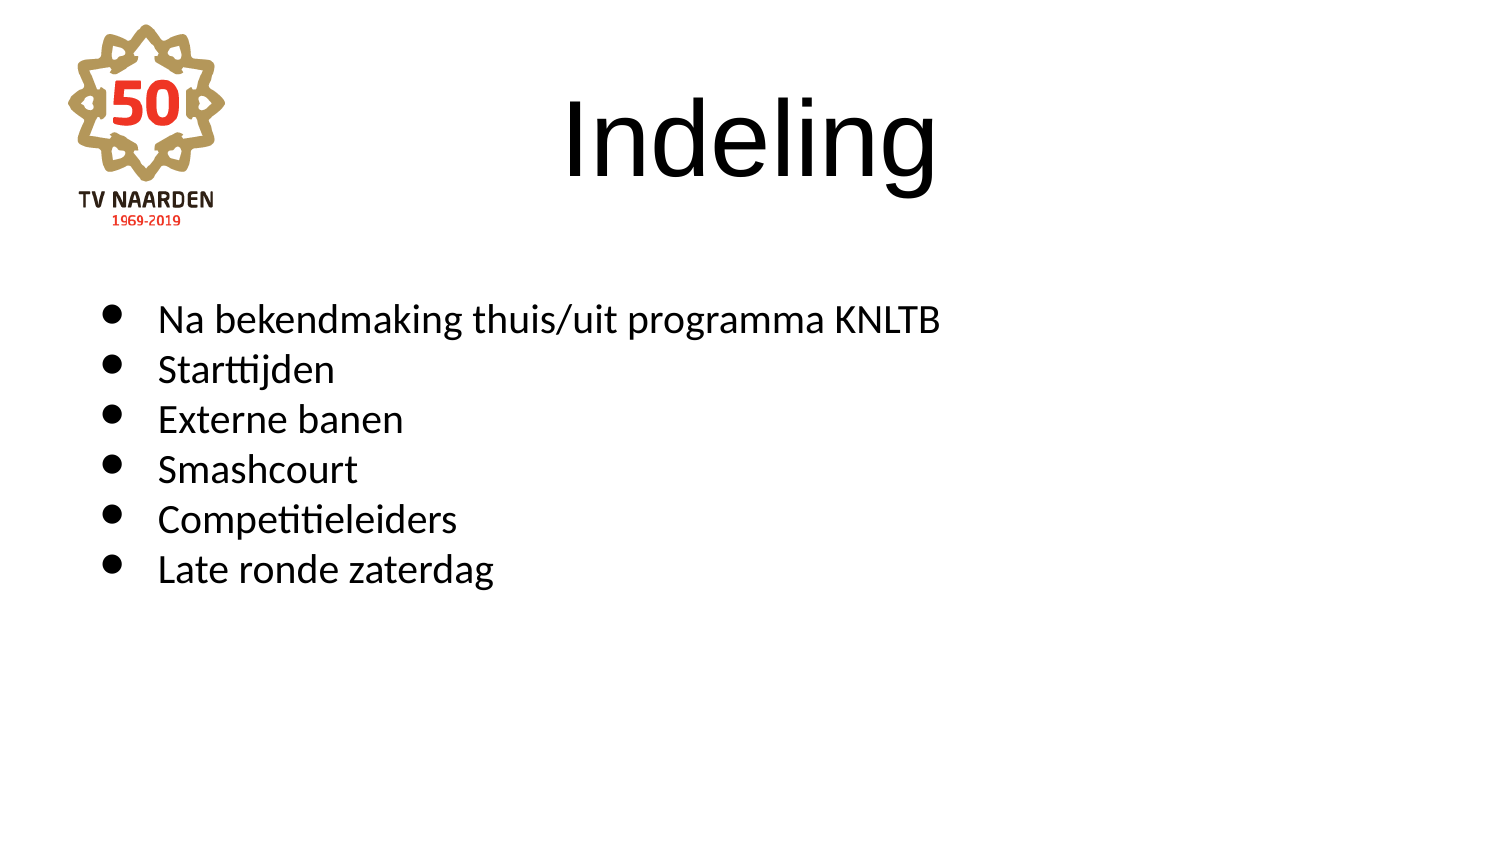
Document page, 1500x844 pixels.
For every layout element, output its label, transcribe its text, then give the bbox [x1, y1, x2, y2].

text_box Na bekendmaking thuis/uit programma KNLTB Starttijden Externe banen Smashcourt Competitieleiders Late ronde zaterdag [67, 276, 1449, 804]
picture [0, 0, 310, 256]
title Indeling [313, 32, 1449, 235]
